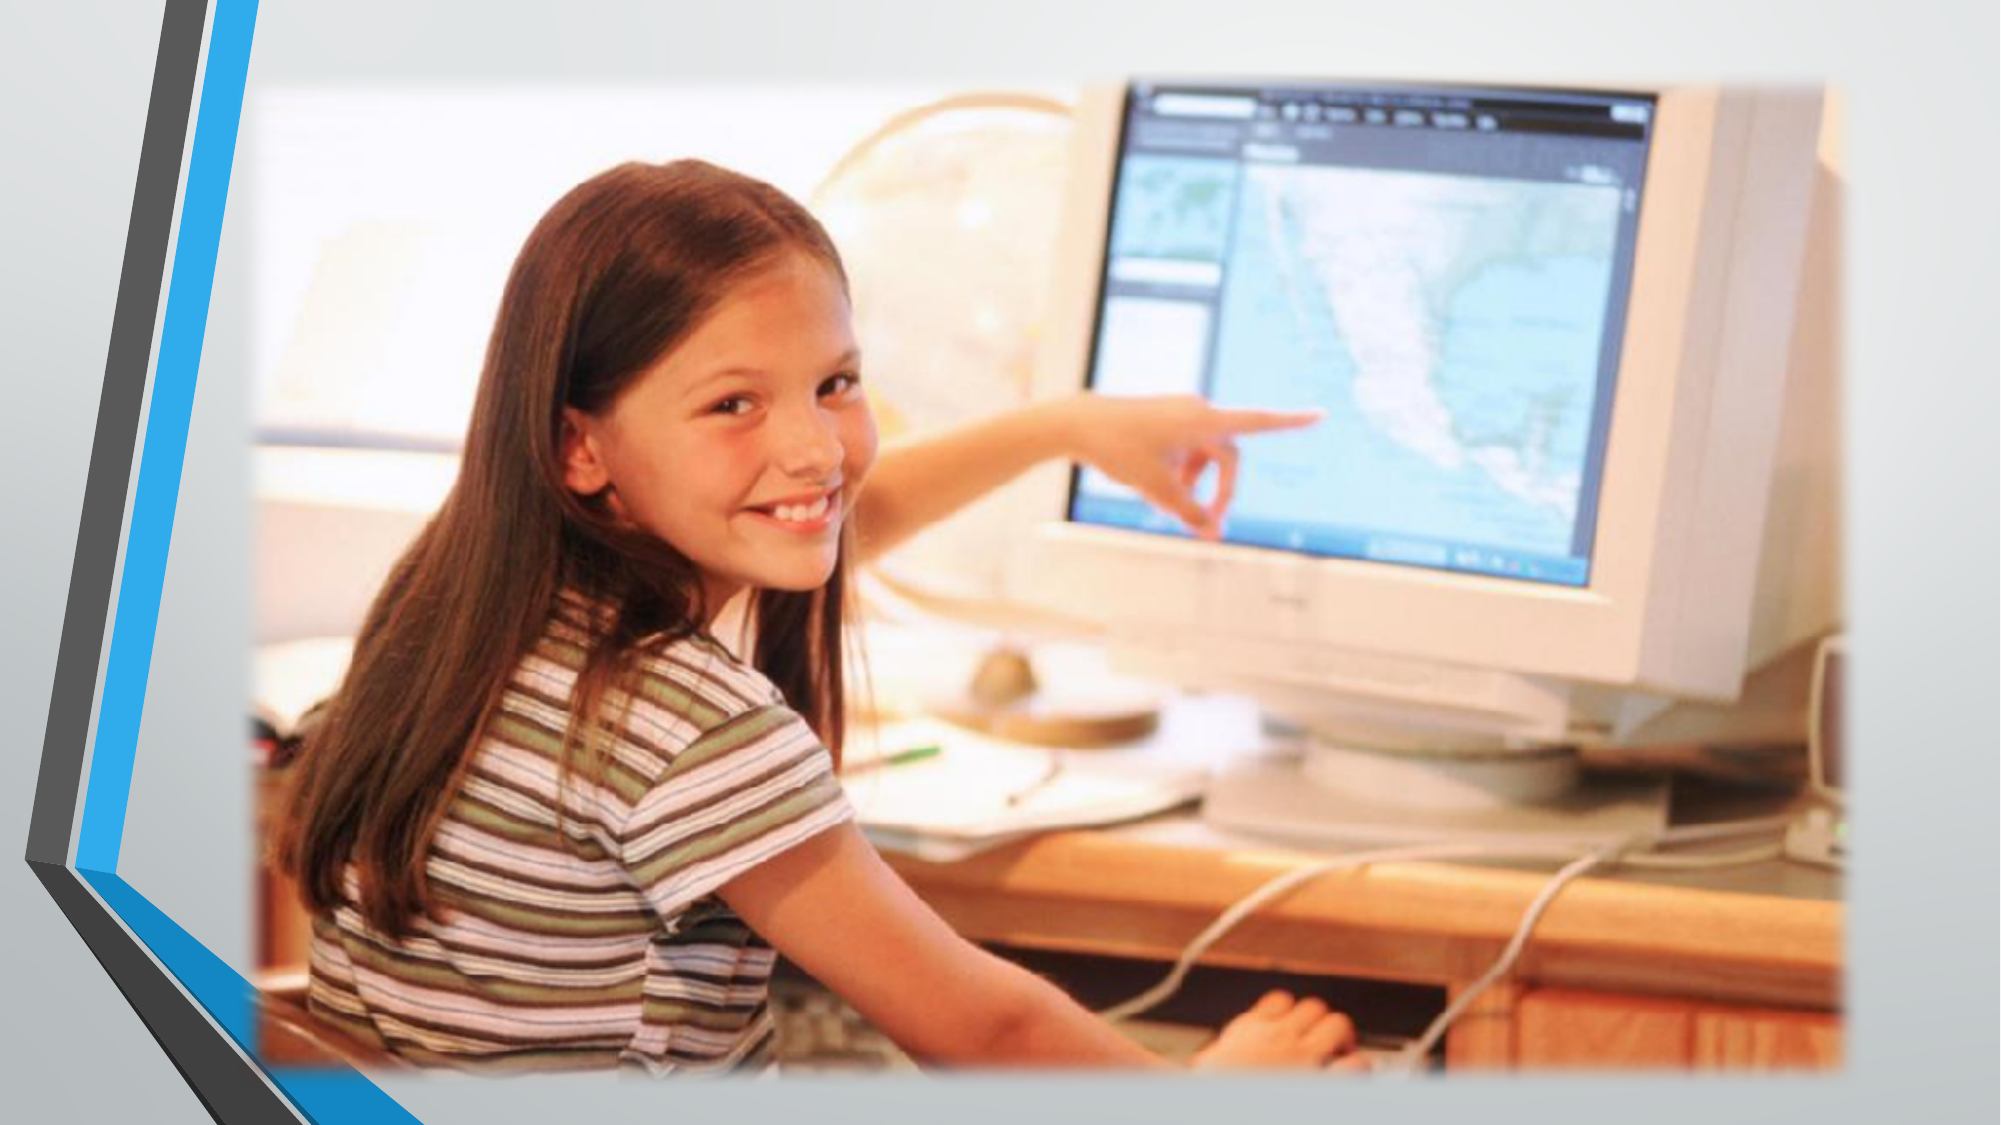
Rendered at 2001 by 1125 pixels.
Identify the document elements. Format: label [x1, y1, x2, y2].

picture [238, 69, 1861, 1089]
